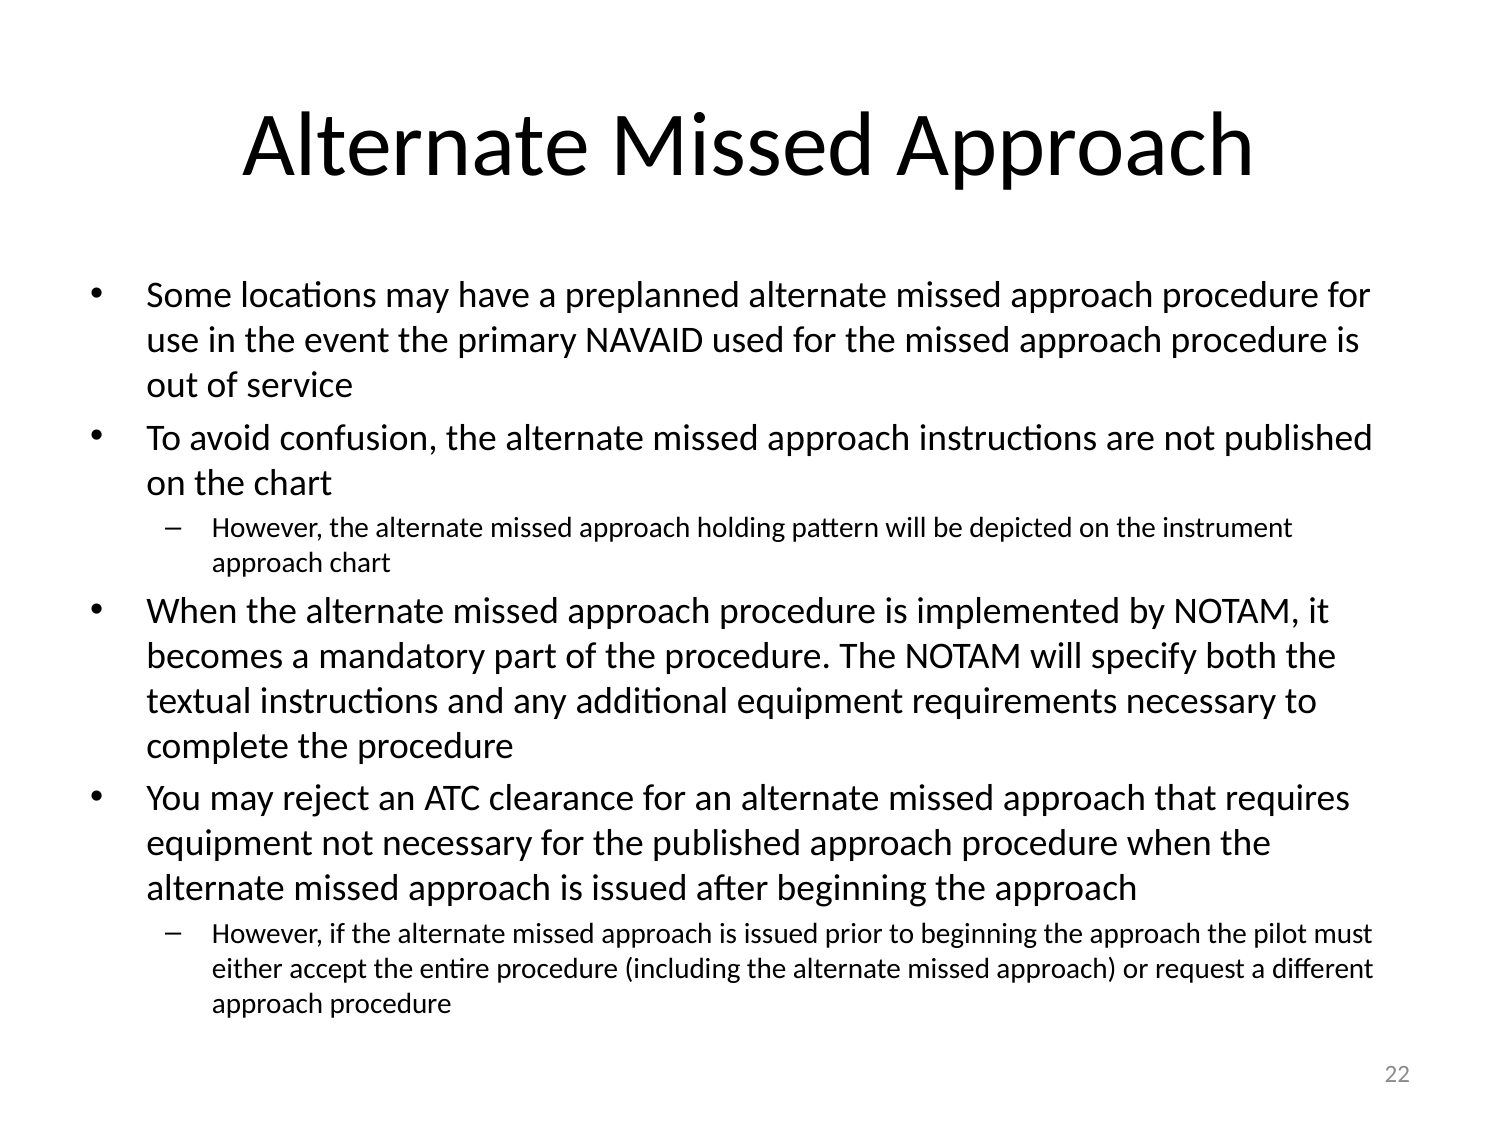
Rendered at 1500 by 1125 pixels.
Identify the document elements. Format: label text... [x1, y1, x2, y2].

list Some locations may have a preplanned alternate missed approach procedure for use in the event the primary NAVAID used for the missed approach procedure is out of service To avoid confusion, the alternate missed approach instructions are not published on the chart However, the alternate missed approach holding pattern will be depicted on the instrument approach chart When the alternate missed approach procedure is implemented by NOTAM, it becomes a mandatory part of the procedure. The NOTAM will specify both the textual instructions and any additional equipment requirements necessary to complete the procedure You may reject an ATC clearance for an alternate missed approach that requires equipment not necessary for the published approach procedure when the alternate missed approach is issued after beginning the approach However, if the alternate missed approach is issued prior to beginning the approach the pilot must either accept the entire procedure (including the alternate missed approach) or request a different approach procedure [75, 262, 1425, 1005]
title Alternate Missed Approach [75, 45, 1425, 233]
slide_number 22 [1074, 1042, 1425, 1103]
